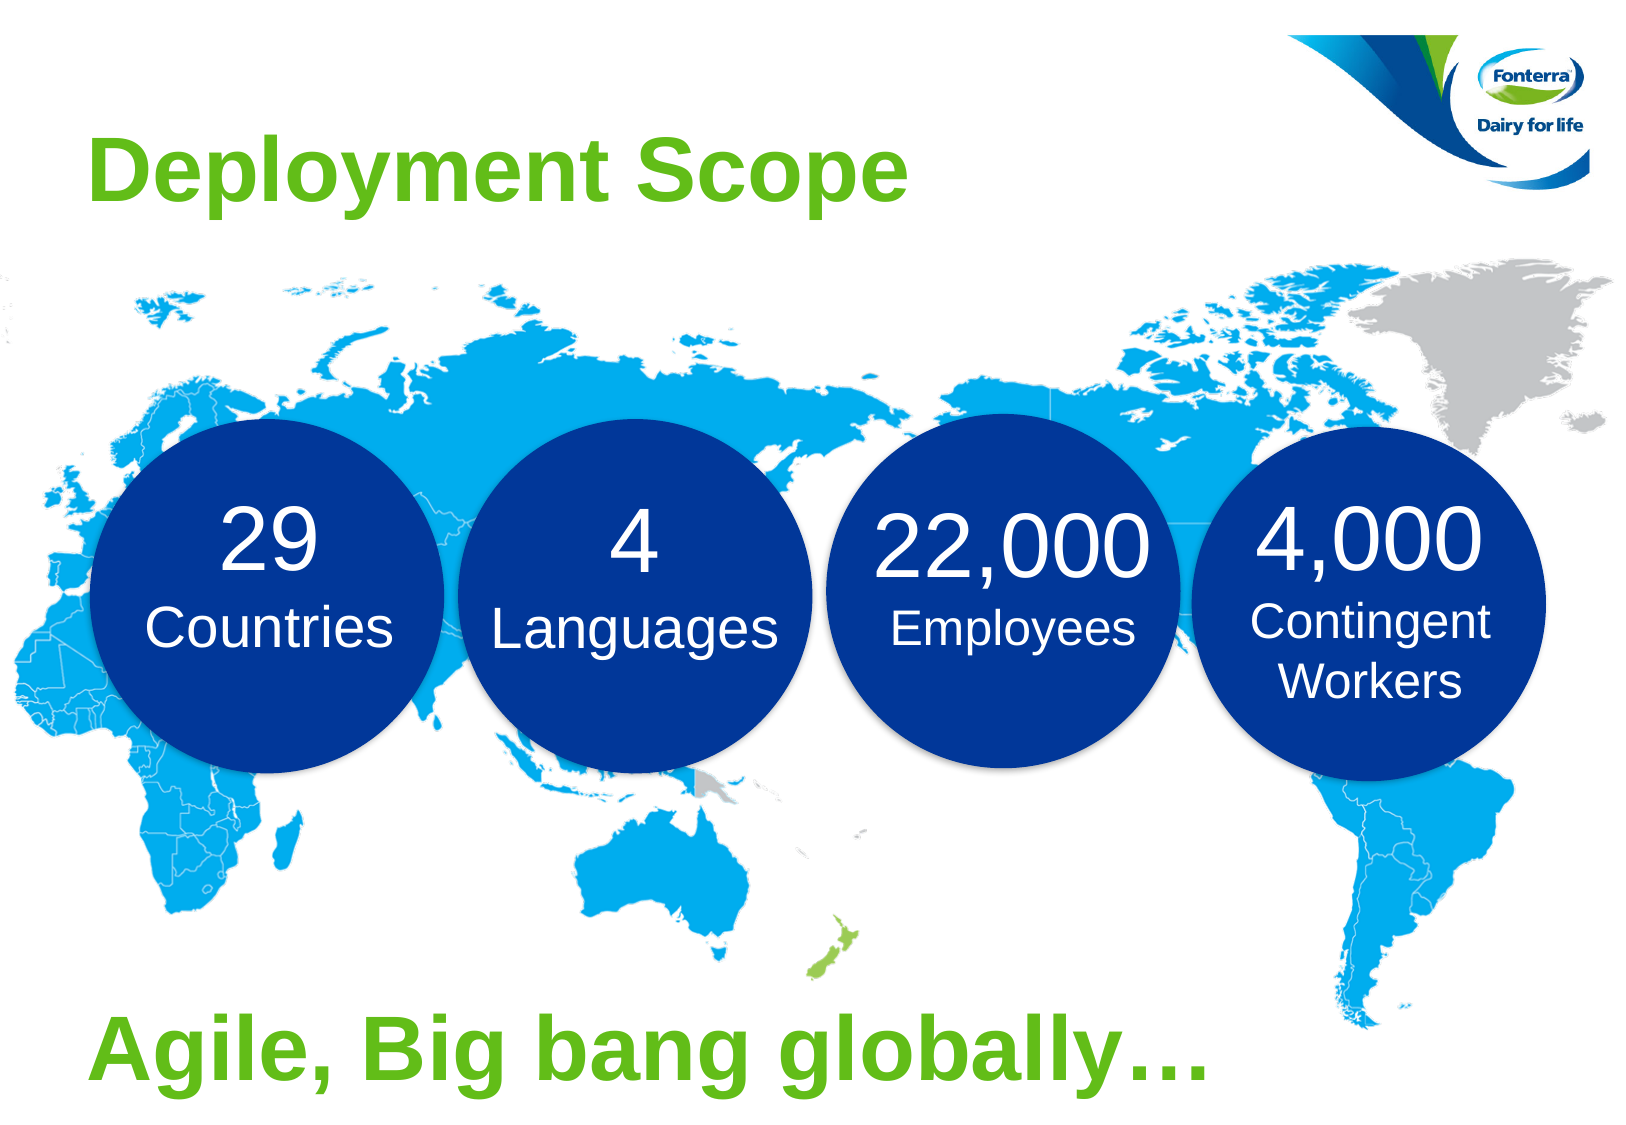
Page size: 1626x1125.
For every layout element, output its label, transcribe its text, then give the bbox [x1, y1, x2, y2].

text_box Agile, Big bang globally… [71, 1047, 1625, 1106]
picture [0, 0, 1625, 1125]
text_box Deployment Scope [71, 102, 1625, 227]
